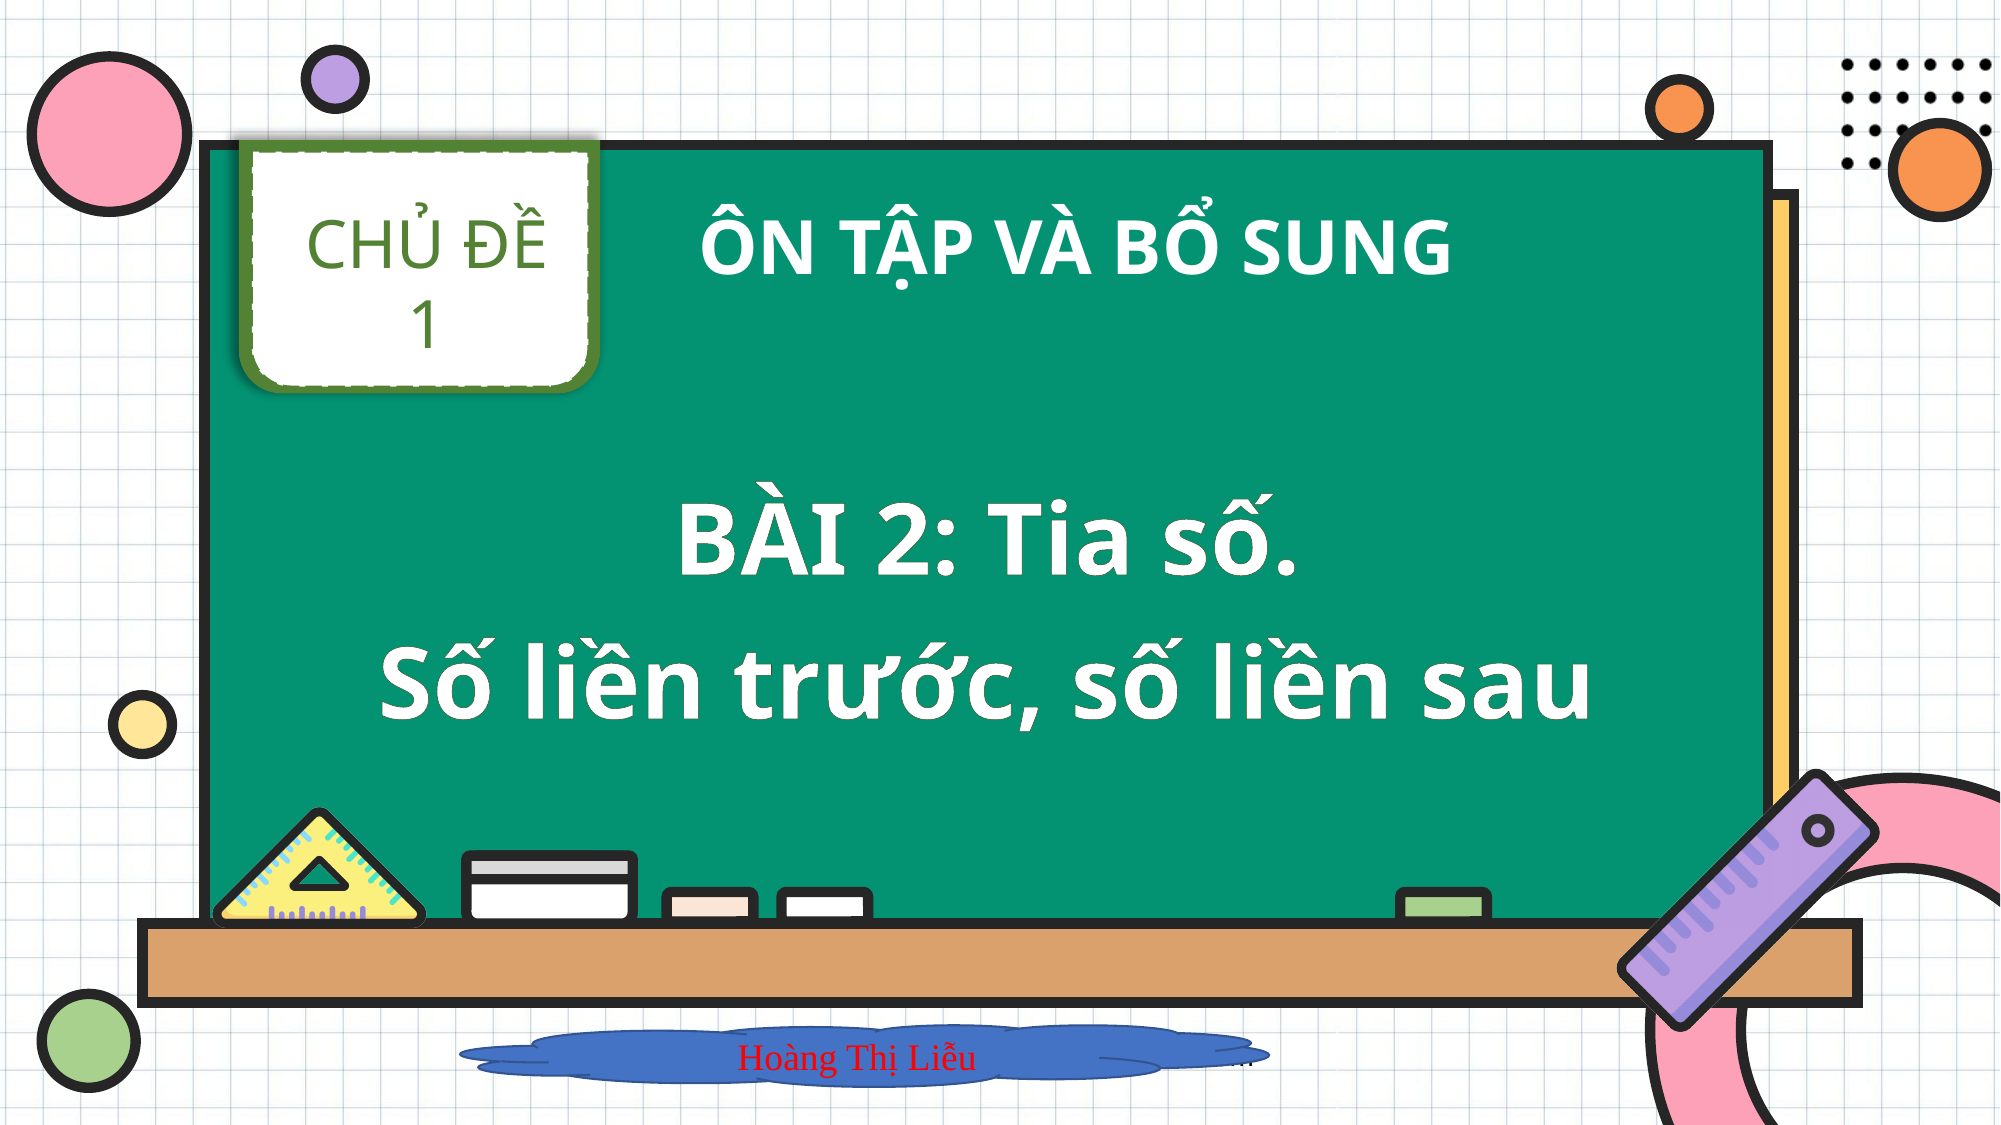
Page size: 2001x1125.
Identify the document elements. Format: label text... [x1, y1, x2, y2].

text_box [239, 141, 600, 393]
text_box ÔN TẬP VÀ BỔ SUNG [600, 192, 1642, 297]
text_box [458, 1029, 635, 1083]
text_box [1035, 1024, 1271, 1080]
text_box BÀI 2: Tia số. Số liền trước, số liền sau [345, 443, 1655, 746]
picture [0, 0, 2000, 1125]
text_box Hoàng Thị Liễu [635, 1026, 1079, 1086]
